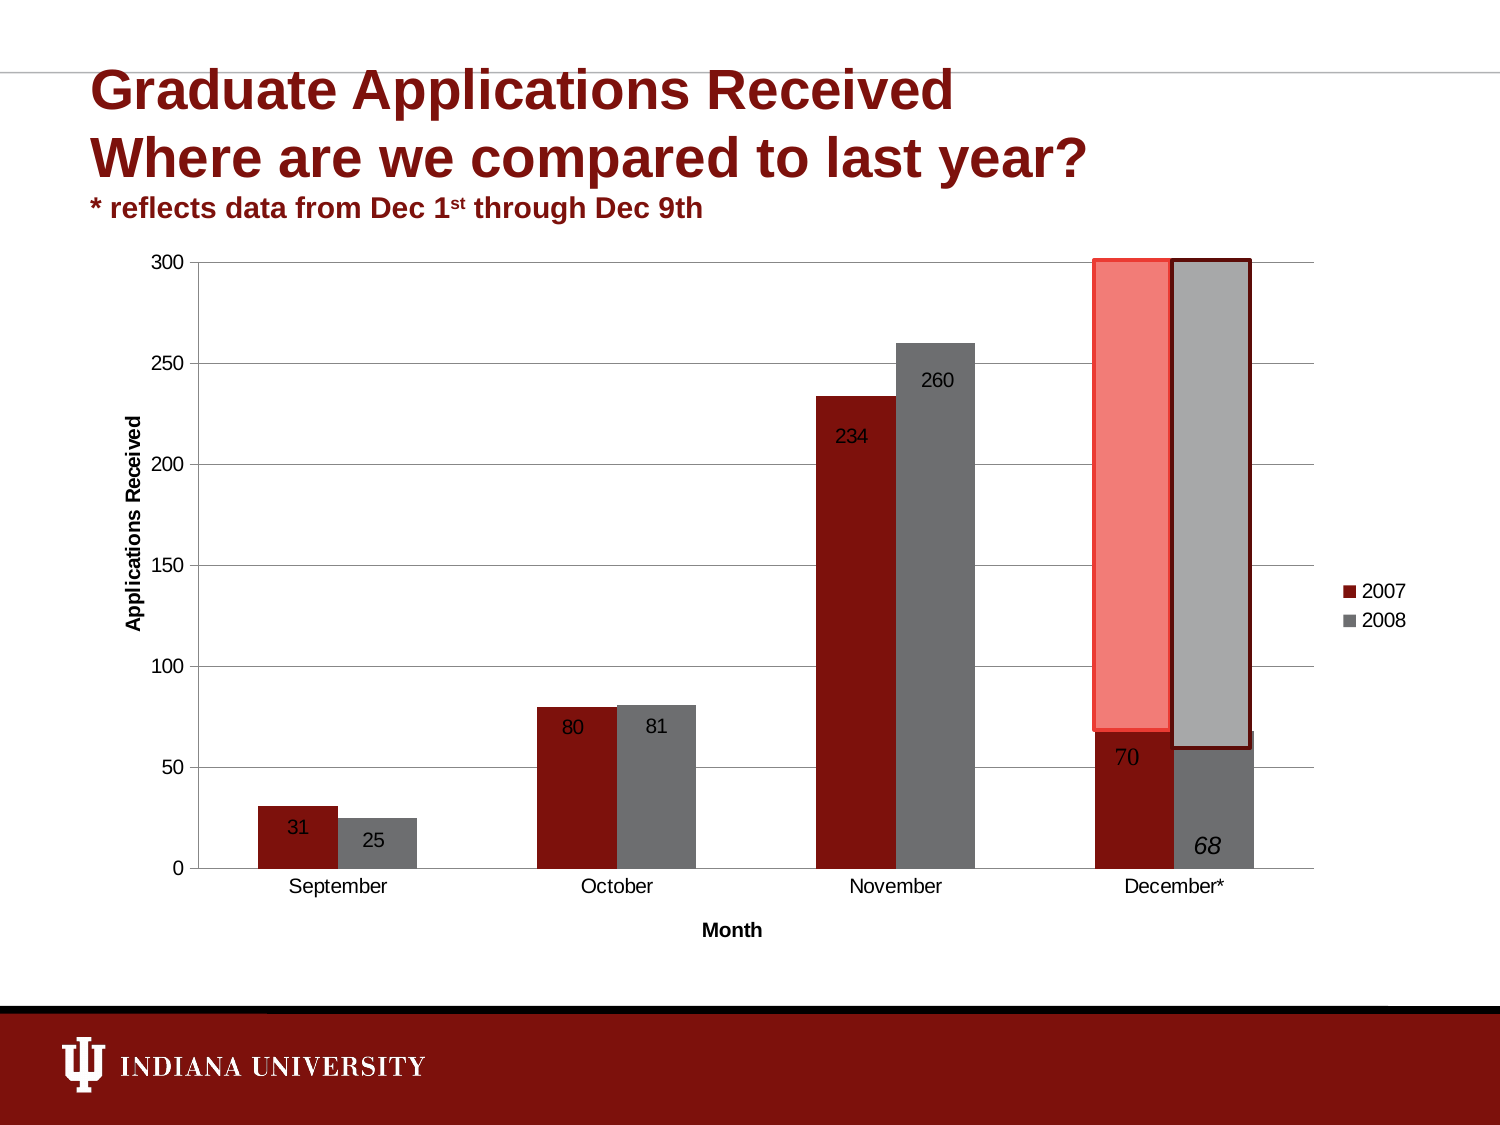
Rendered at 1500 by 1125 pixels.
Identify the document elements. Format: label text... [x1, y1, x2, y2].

title Graduate Applications Received Where are we compared to last year? * reflects data from Dec 1st through Dec 9th [74, 44, 1463, 233]
chart [74, 237, 1426, 976]
picture [62, 1037, 425, 1098]
